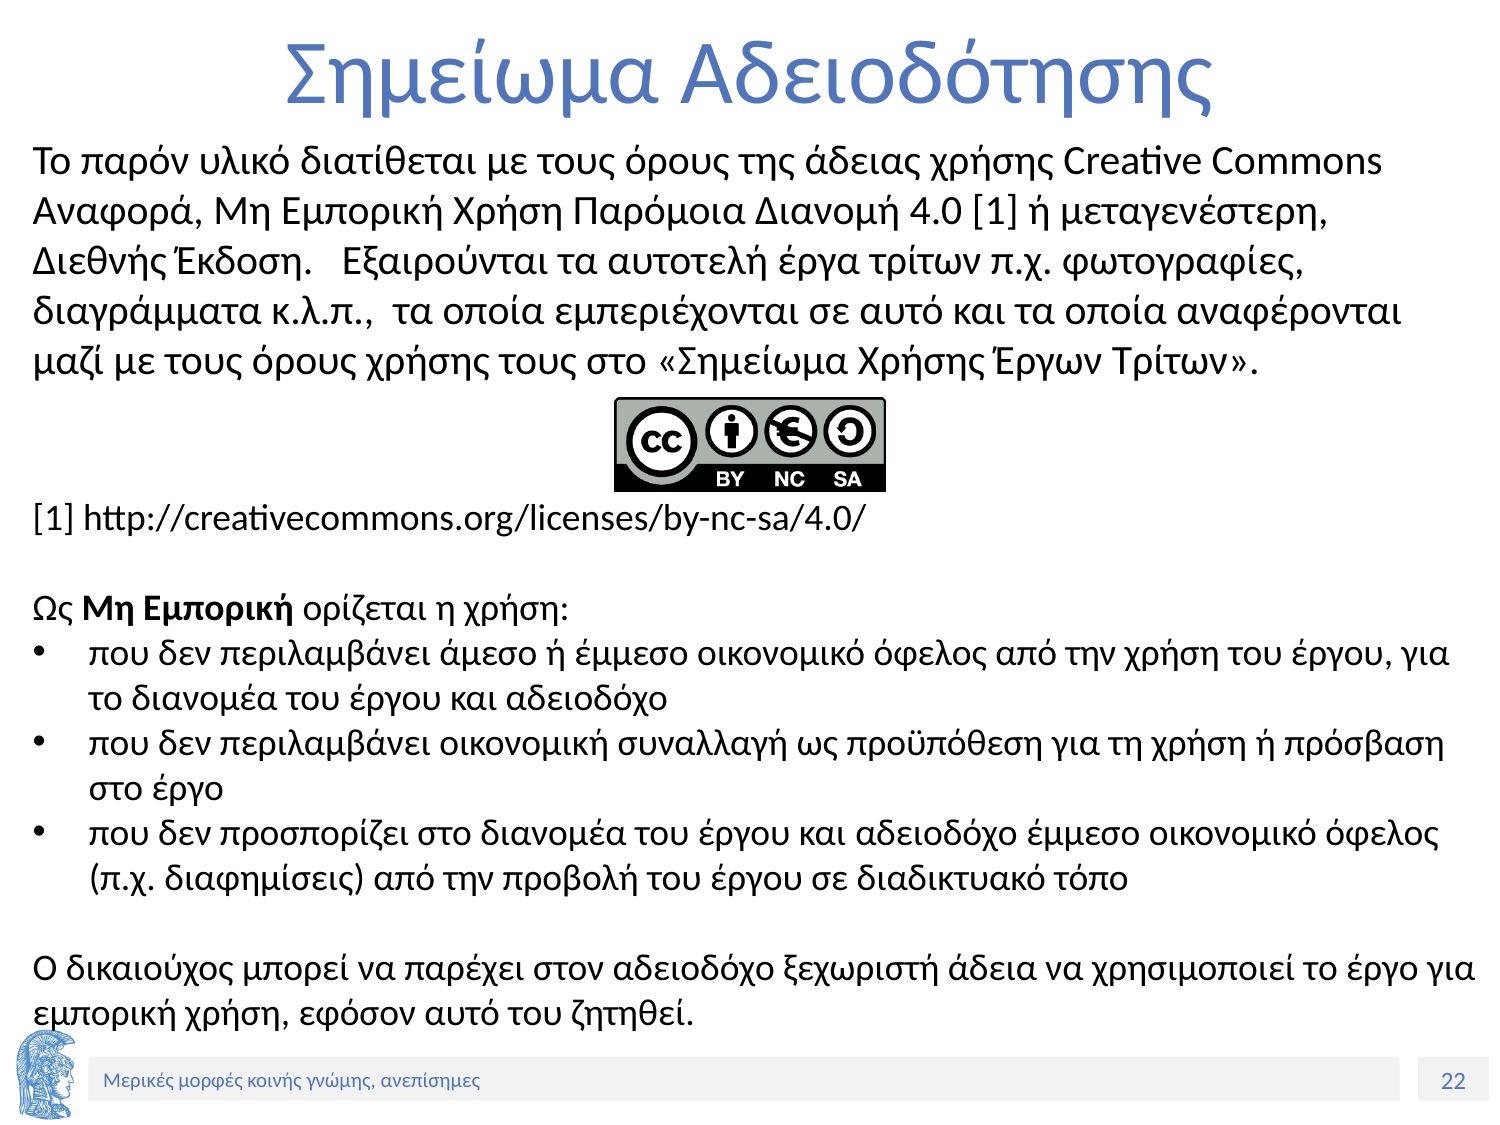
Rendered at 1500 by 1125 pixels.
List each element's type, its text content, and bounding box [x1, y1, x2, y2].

picture [614, 396, 886, 492]
title Σημείωμα Αδειοδότησης [75, 0, 1425, 125]
list Το παρόν υλικό διατίθεται με τους όρους της άδειας χρήσης Creative Commons Αναφορά, Μη Εμπορική Χρήση Παρόμοια Διανομή 4.0 [1] ή μεταγενέστερη, Διεθνής Έκδοση. Εξαιρούνται τα αυτοτελή έργα τρίτων π.χ. φωτογραφίες, διαγράμματα κ.λ.π., τα οποία εμπεριέχονται σε αυτό και τα οποία αναφέρονται μαζί με τους όρους χρήσης τους στο «Σημείωμα Χρήσης Έργων Τρίτων». [17, 125, 1483, 362]
picture [9, 1026, 81, 1120]
text_box [1] http://creativecommons.org/licenses/by-nc-sa/4.0/ Ως Μη Εμπορική ορίζεται η χρήση: που δεν περιλαμβάνει άμεσο ή έμμεσο οικονομικό όφελος από την χρήση του έργου, για το διανομέα του έργου και αδειοδόχο που δεν περιλαμβάνει οικονομική συναλλαγή ως προϋπόθεση για τη χρήση ή πρόσβαση στο έργο που δεν προσπορίζει στο διανομέα του έργου και αδειοδόχο έμμεσο οικονομικό όφελος (π.χ. διαφημίσεις) από την προβολή του έργου σε διαδικτυακό τόπο Ο δικαιούχος μπορεί να παρέχει στον αδειοδόχο ξεχωριστή άδεια να χρησιμοποιεί το έργο για εμπορική χρήση, εφόσον αυτό του ζητηθεί. [17, 479, 1500, 1047]
